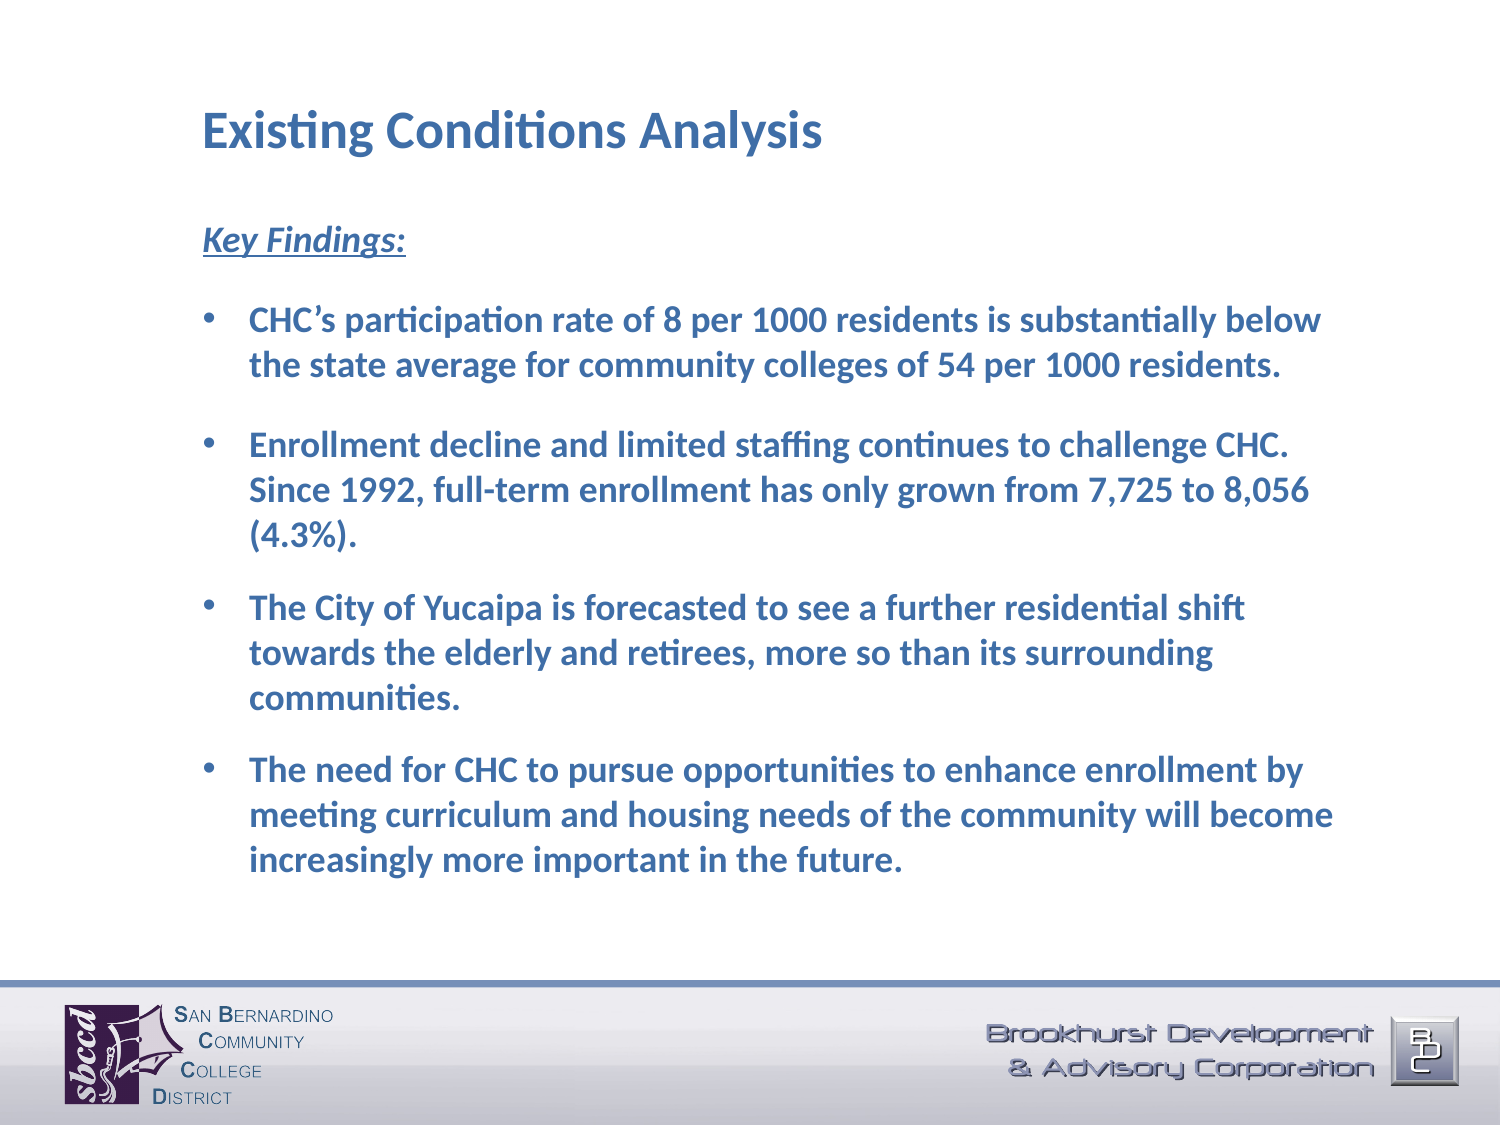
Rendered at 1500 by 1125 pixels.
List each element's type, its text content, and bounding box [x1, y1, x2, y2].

text_box Existing Conditions Analysis [187, 87, 1375, 168]
text_box [0, 978, 1500, 986]
text_box Enrollment decline and limited staffing continues to challenge CHC. Since 1992, full-term enrollment has only grown from 7,725 to 8,056 (4.3%). [187, 412, 1363, 475]
text_box The City of Yucaipa is forecasted to see a further residential shift towards the elderly and retirees, more so than its surrounding communities. [187, 574, 1363, 638]
text_box Key Findings: [187, 212, 600, 275]
text_box The need for CHC to pursue opportunities to enhance enrollment by meeting curriculum and housing needs of the community will become increasingly more important in the future. [187, 737, 1363, 800]
text_box CHC’s participation rate of 8 per 1000 residents is substantially below the state average for community colleges of 54 per 1000 residents. [187, 287, 1363, 350]
picture [0, 987, 1500, 1125]
